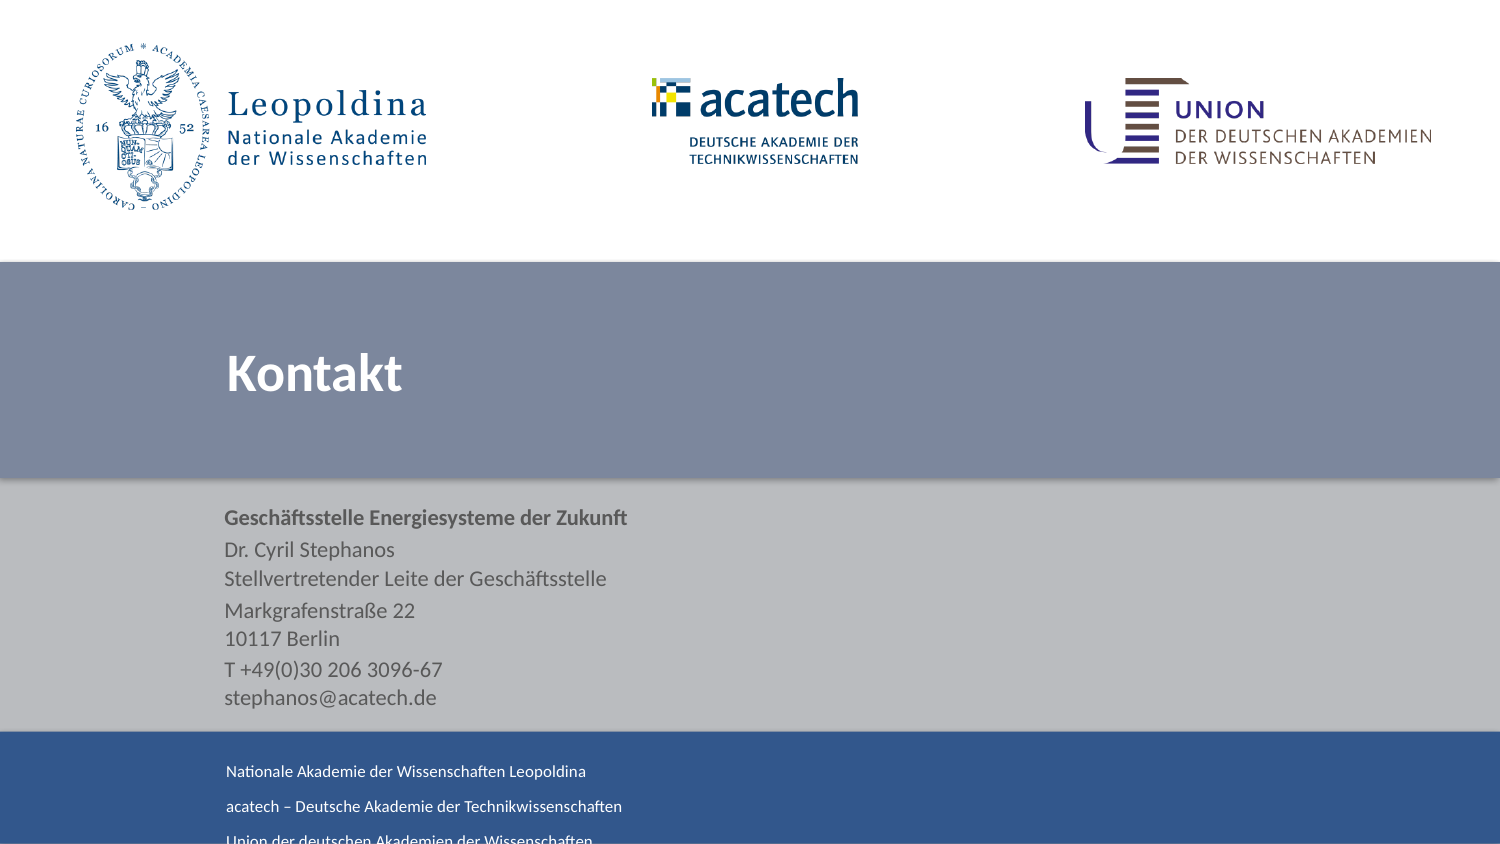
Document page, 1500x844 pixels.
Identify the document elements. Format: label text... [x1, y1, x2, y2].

picture [1085, 78, 1431, 164]
title Kontakt [212, 262, 1216, 479]
picture [76, 43, 426, 210]
picture [652, 78, 858, 164]
subtitle Geschäftsstelle Energiesysteme der Zukunft Dr. Cyril Stephanos Stellvertretender Leite der Geschäftsstelle Markgrafenstraße 22 10117 Berlin T +49(0)30 206 3096-67 stephanos@acatech.de [209, 495, 1216, 722]
